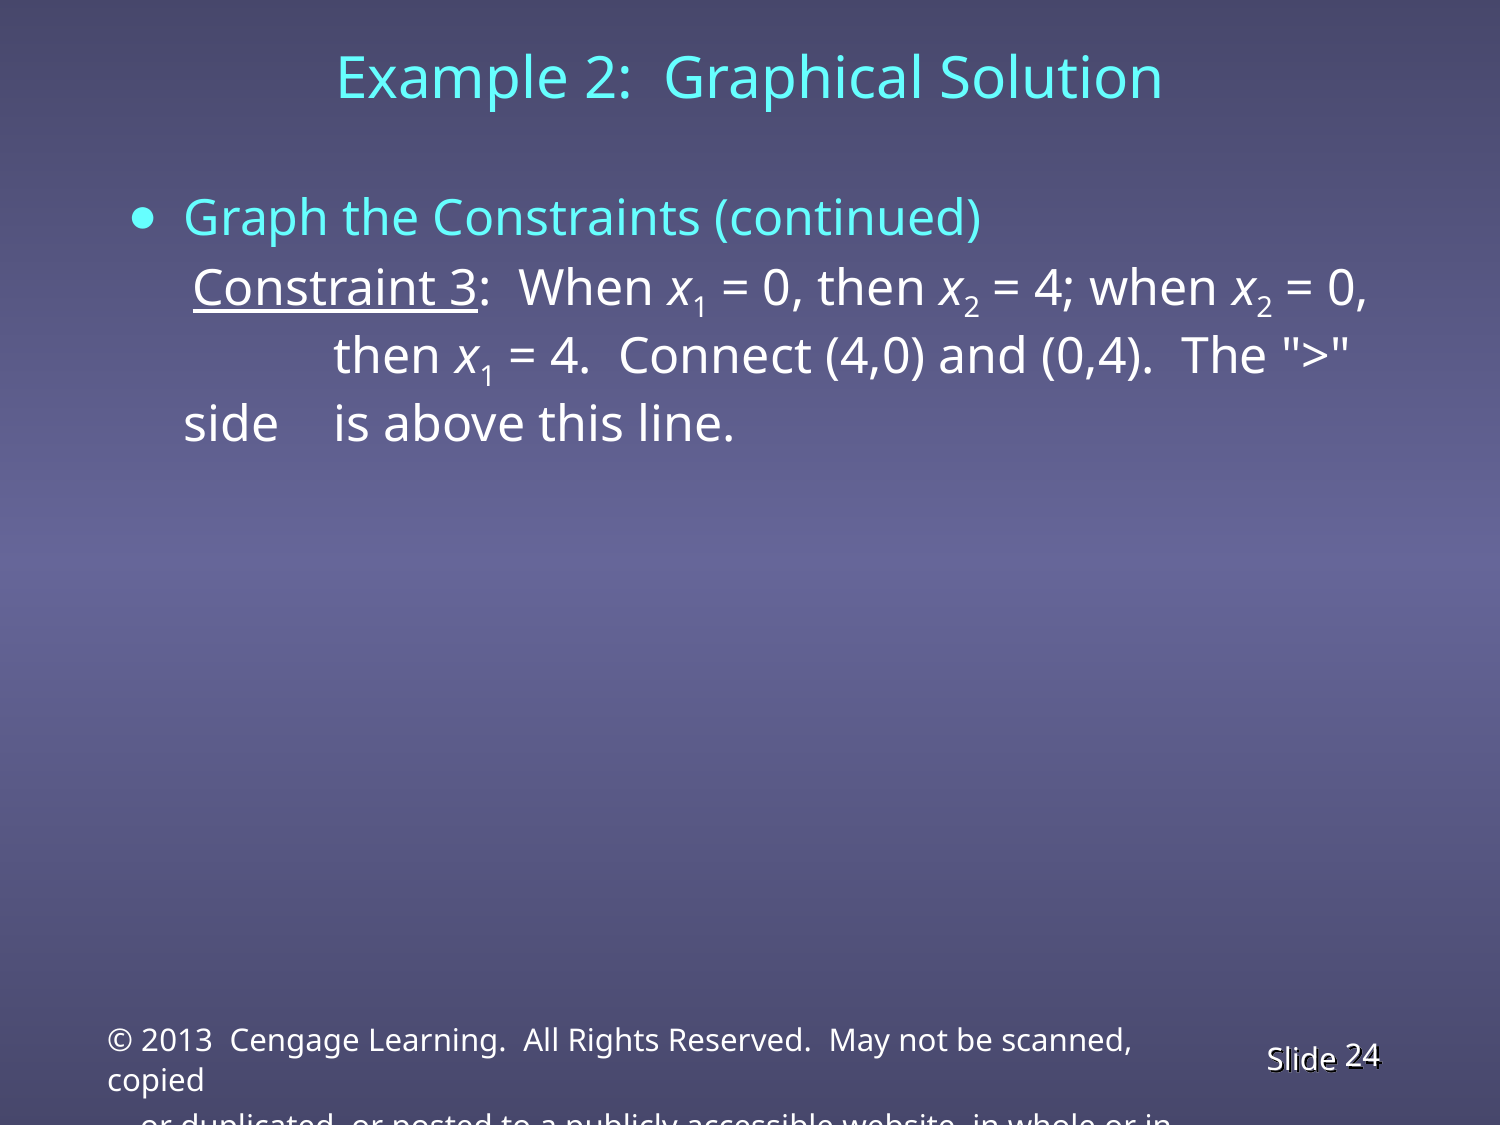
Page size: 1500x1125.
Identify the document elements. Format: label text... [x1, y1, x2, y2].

title Example 2: Graphical Solution [112, 8, 1388, 143]
text_box Graph the Constraints (continued) Constraint 3: When x1 = 0, then x2 = 4; when x2 = 0, then x1 = 4. Connect (4,0) and (0,4). The ">" side is above this line. [112, 178, 1394, 1034]
